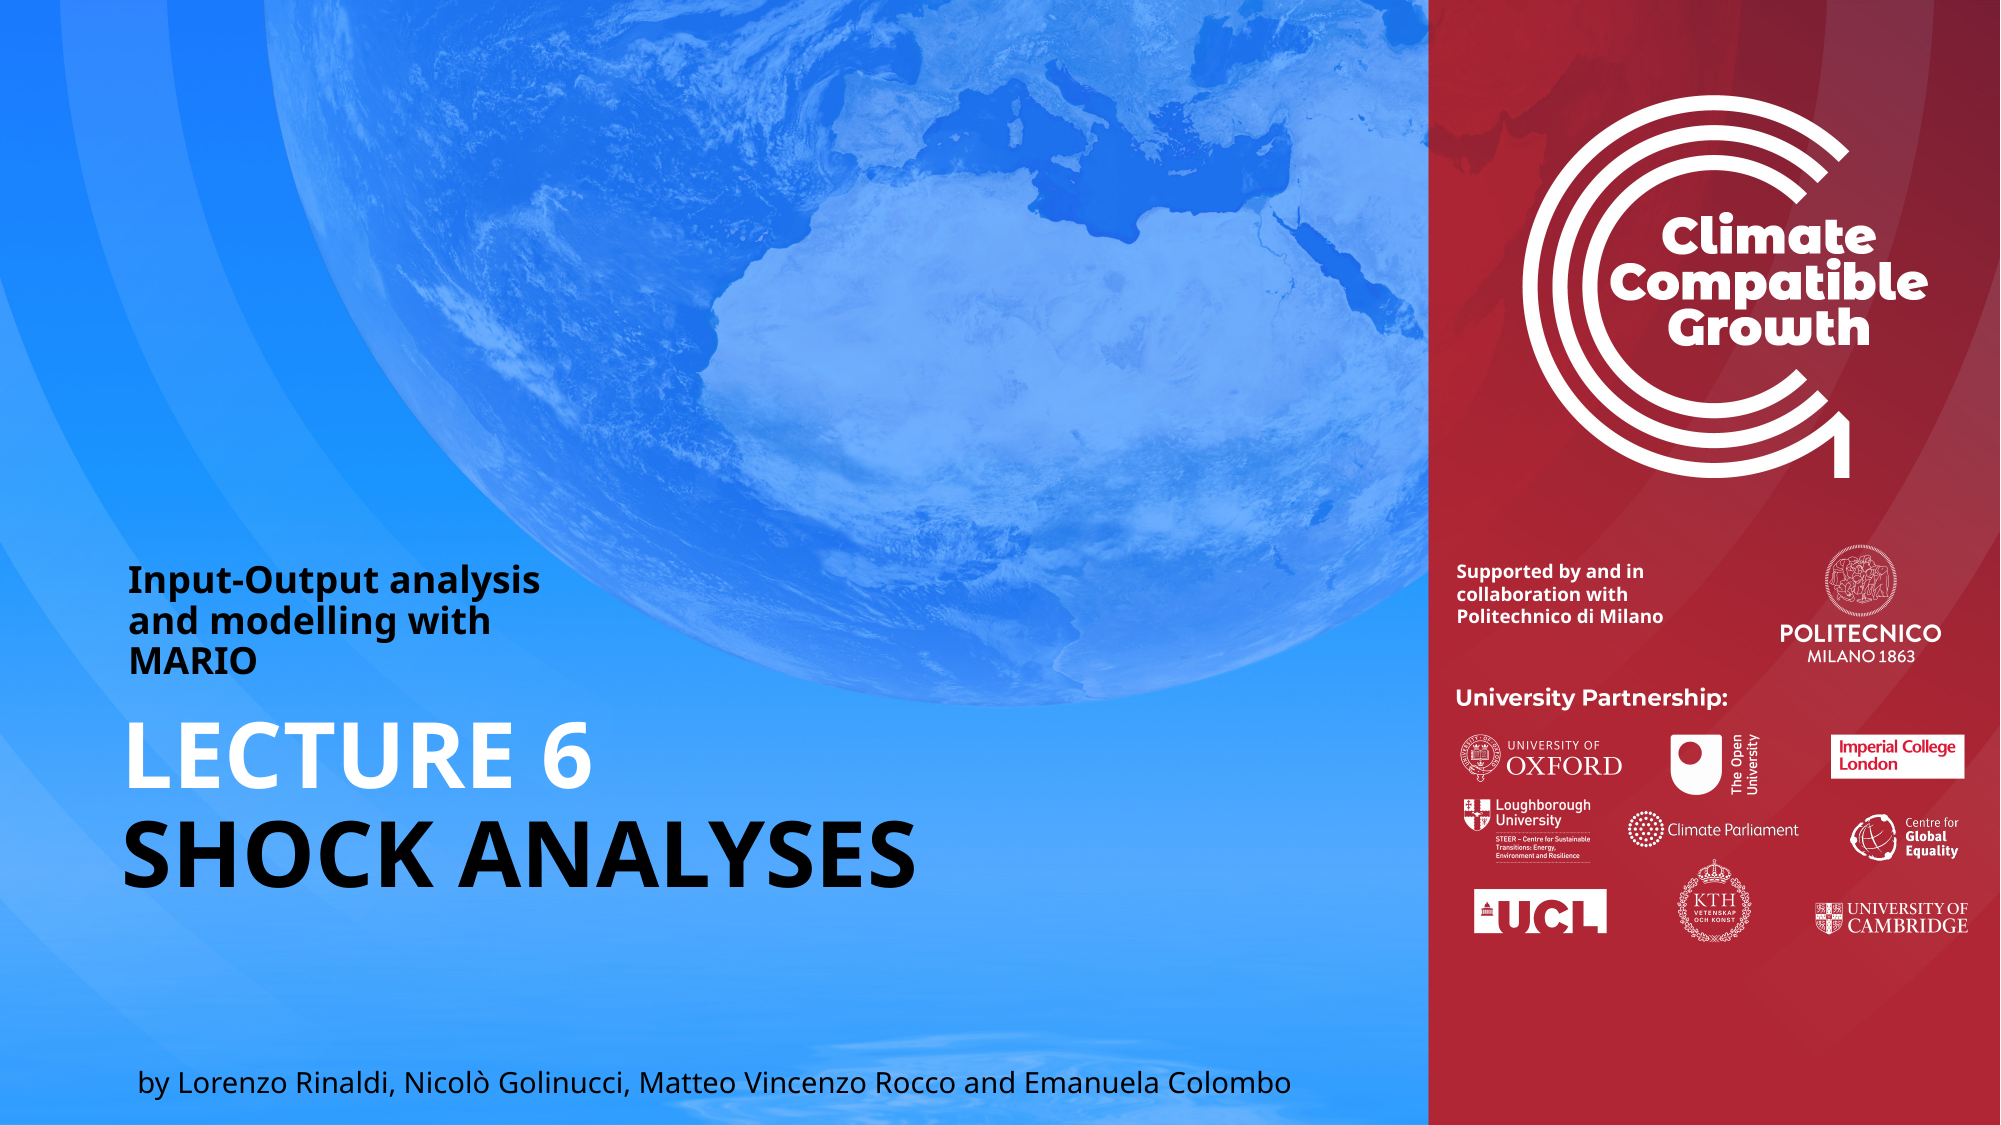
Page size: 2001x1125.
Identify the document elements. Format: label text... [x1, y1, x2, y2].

picture [0, 0, 2000, 1125]
title LECTURE 6 Shock Analyses [106, 705, 1260, 1026]
text_box Supported by and in collaboration with Politechnico di Milano [1441, 552, 1751, 635]
text_box by Lorenzo Rinaldi, Nicolò Golinucci, Matteo Vincenzo Rocco and Emanuela Colombo [122, 1057, 1388, 1107]
subtitle Input-Output analysis and modelling with MARIO [113, 595, 580, 752]
